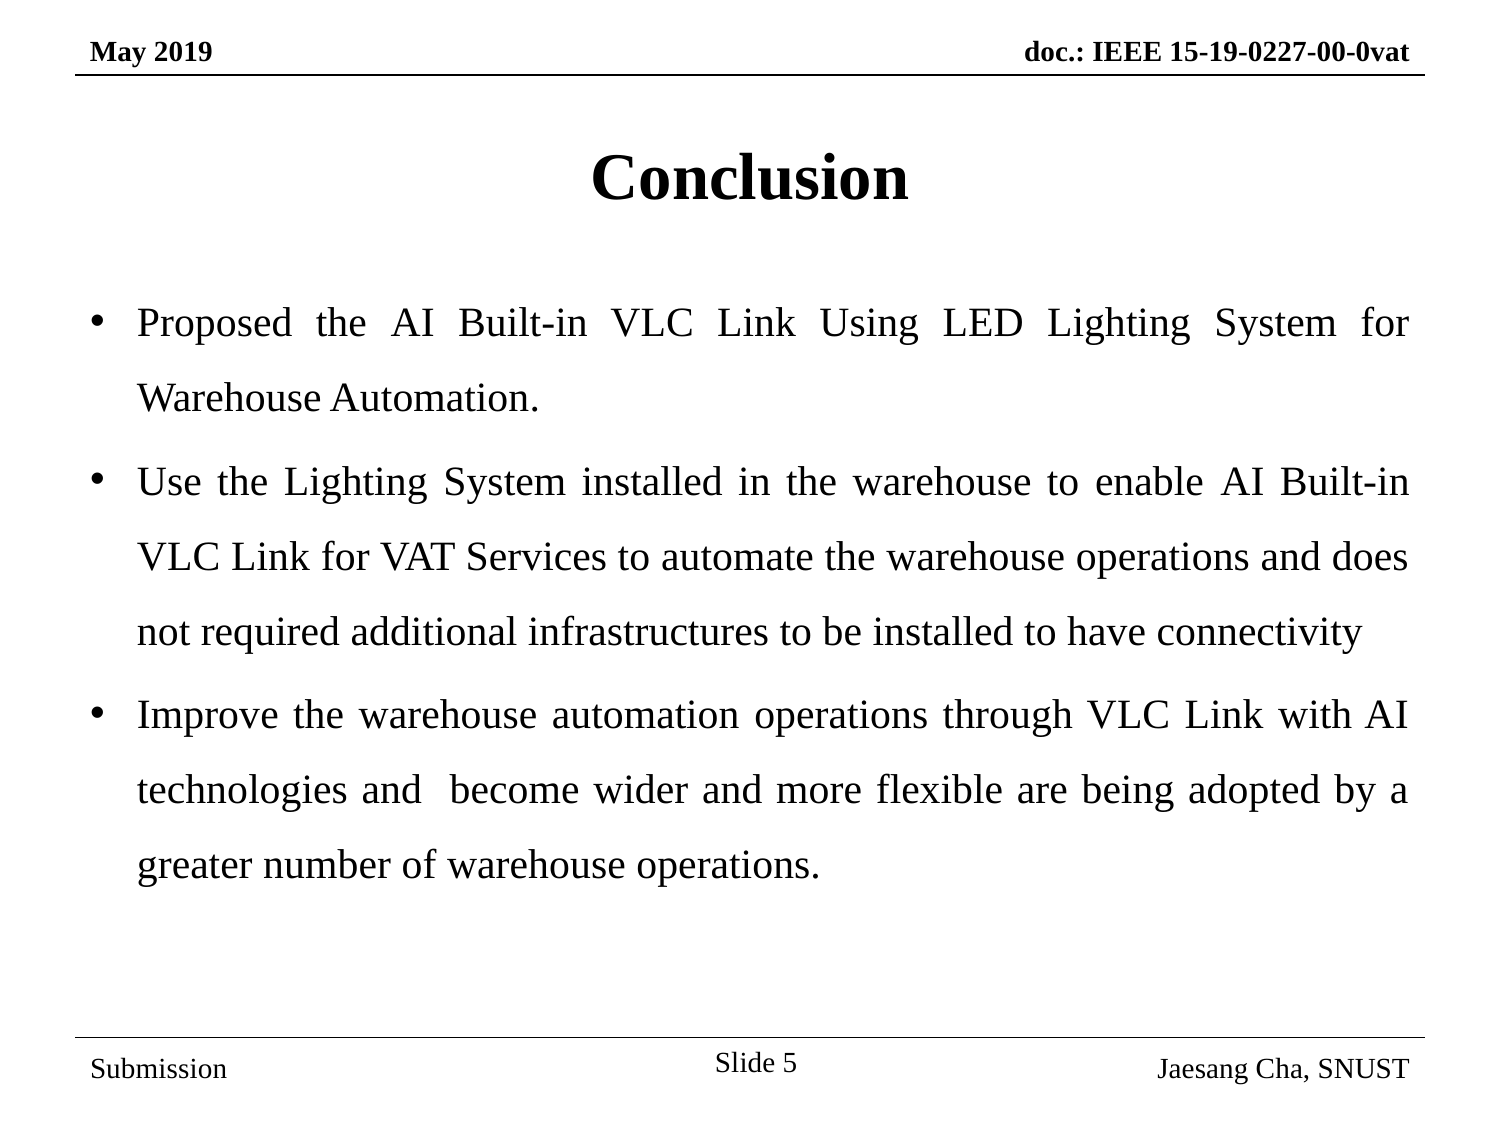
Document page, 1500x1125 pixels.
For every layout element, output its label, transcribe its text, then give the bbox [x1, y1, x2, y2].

text_box Slide 5 [700, 1035, 813, 1086]
list Proposed the AI Built-in VLC Link Using LED Lighting System for Warehouse Automation. Use the Lighting System installed in the warehouse to enable AI Built-in VLC Link for VAT Services to automate the warehouse operations and does not required additional infrastructures to be installed to have connectivity Improve the warehouse automation operations through VLC Link with AI technologies and become wider and more flexible are being adopted by a greater number of warehouse operations. [75, 262, 1425, 929]
title Conclusion [0, 113, 1500, 233]
